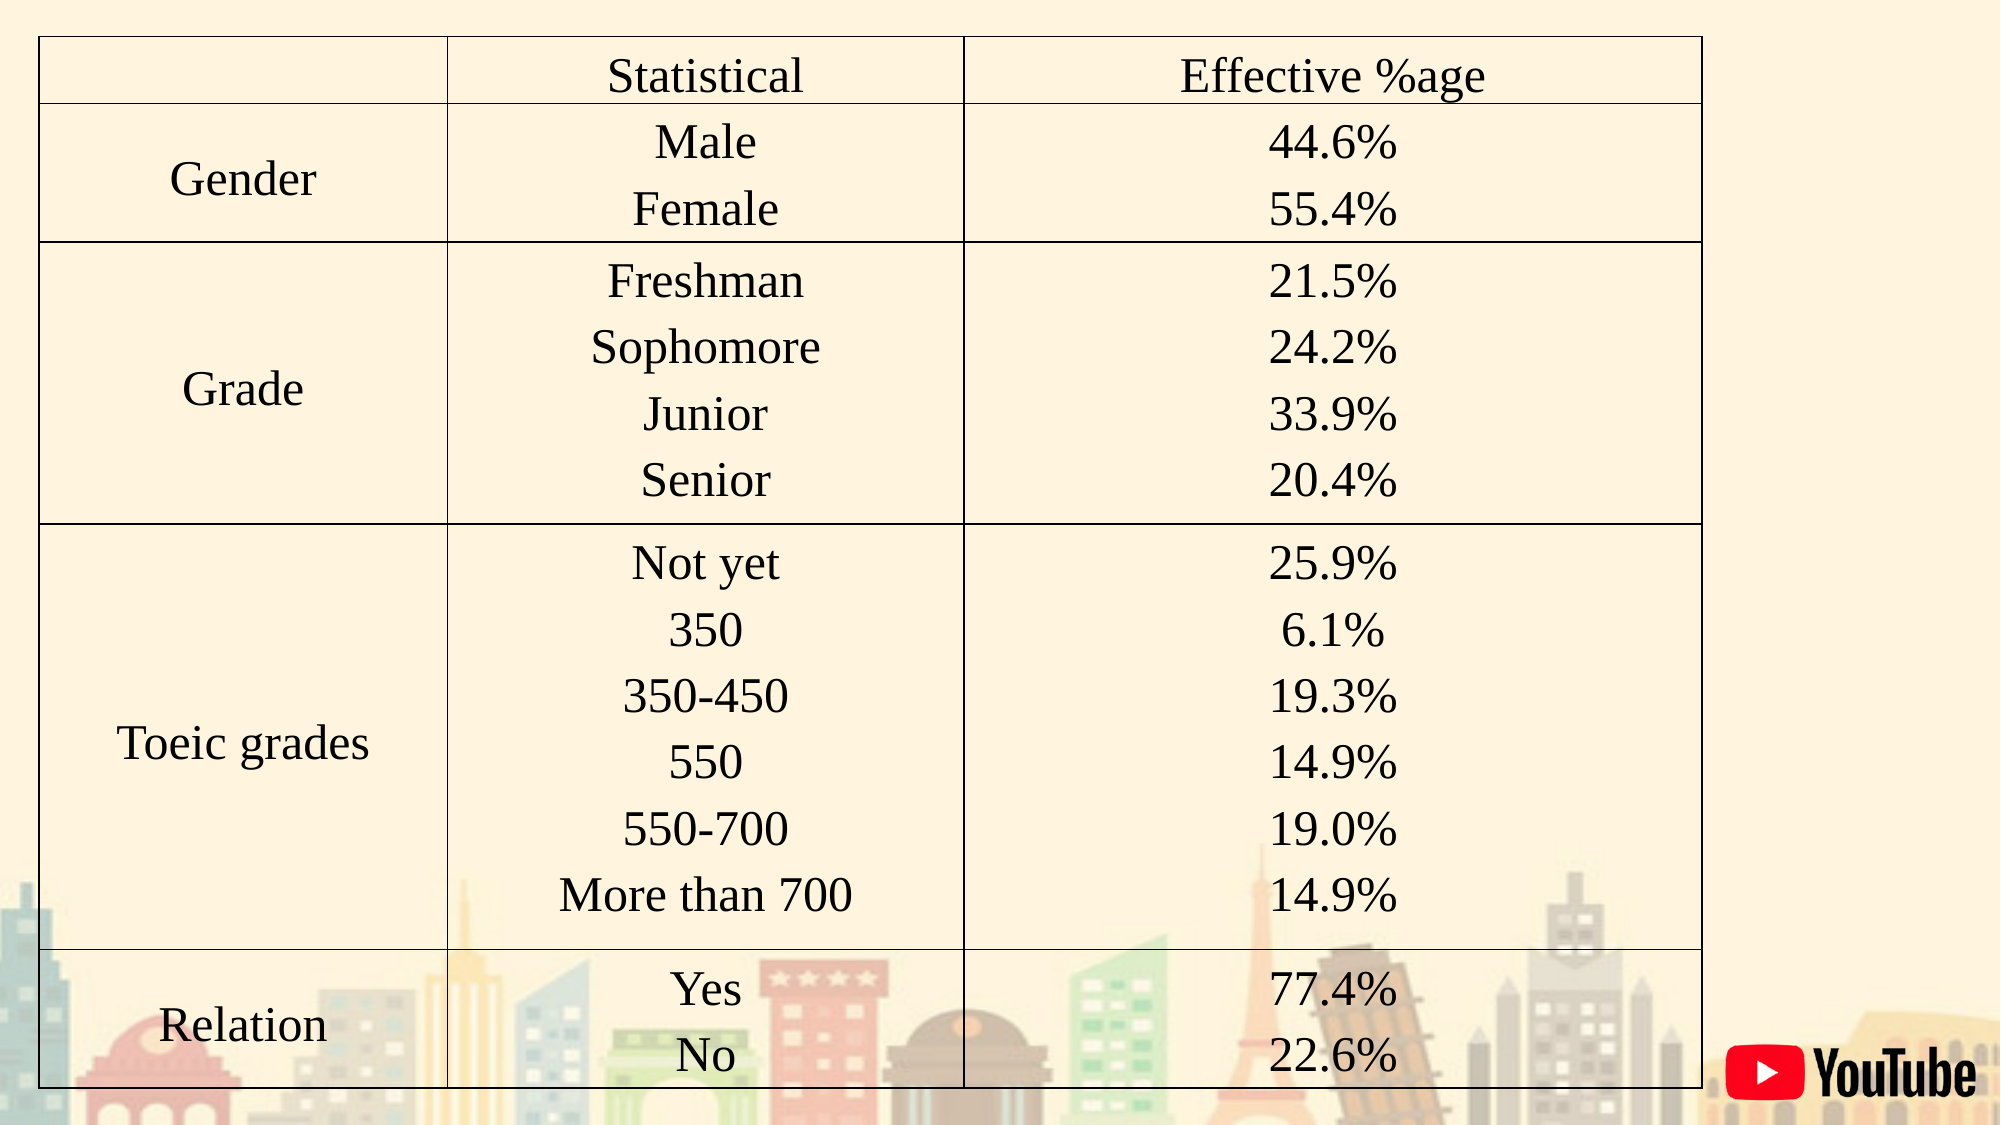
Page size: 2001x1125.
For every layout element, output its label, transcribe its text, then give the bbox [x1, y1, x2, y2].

table_cell Gender [40, 104, 447, 241]
table_header [0, 0, 2000, 1125]
table_cell Grade [40, 243, 447, 523]
table_header Effective %age [965, 37, 1701, 103]
table_cell 77.4% 22.6% [965, 950, 1701, 1087]
table_cell 21.5% 24.2% 33.9% 20.4% [965, 243, 1701, 523]
table_cell Yes No [448, 950, 963, 1087]
table_header [40, 37, 447, 103]
table_header Statistical [448, 37, 963, 103]
table_cell 44.6% 55.4% [965, 104, 1701, 241]
picture [1700, 977, 2000, 1125]
table_cell Relation [40, 950, 447, 1087]
table_cell Not yet 350 350-450 550 550-700 More than 700 [448, 525, 963, 949]
table_cell Male Female [448, 104, 963, 241]
table_cell Freshman Sophomore Junior Senior [448, 243, 963, 523]
table_cell 25.9% 6.1% 19.3% 14.9% 19.0% 14.9% [965, 525, 1701, 949]
table_cell Toeic grades [40, 525, 447, 949]
